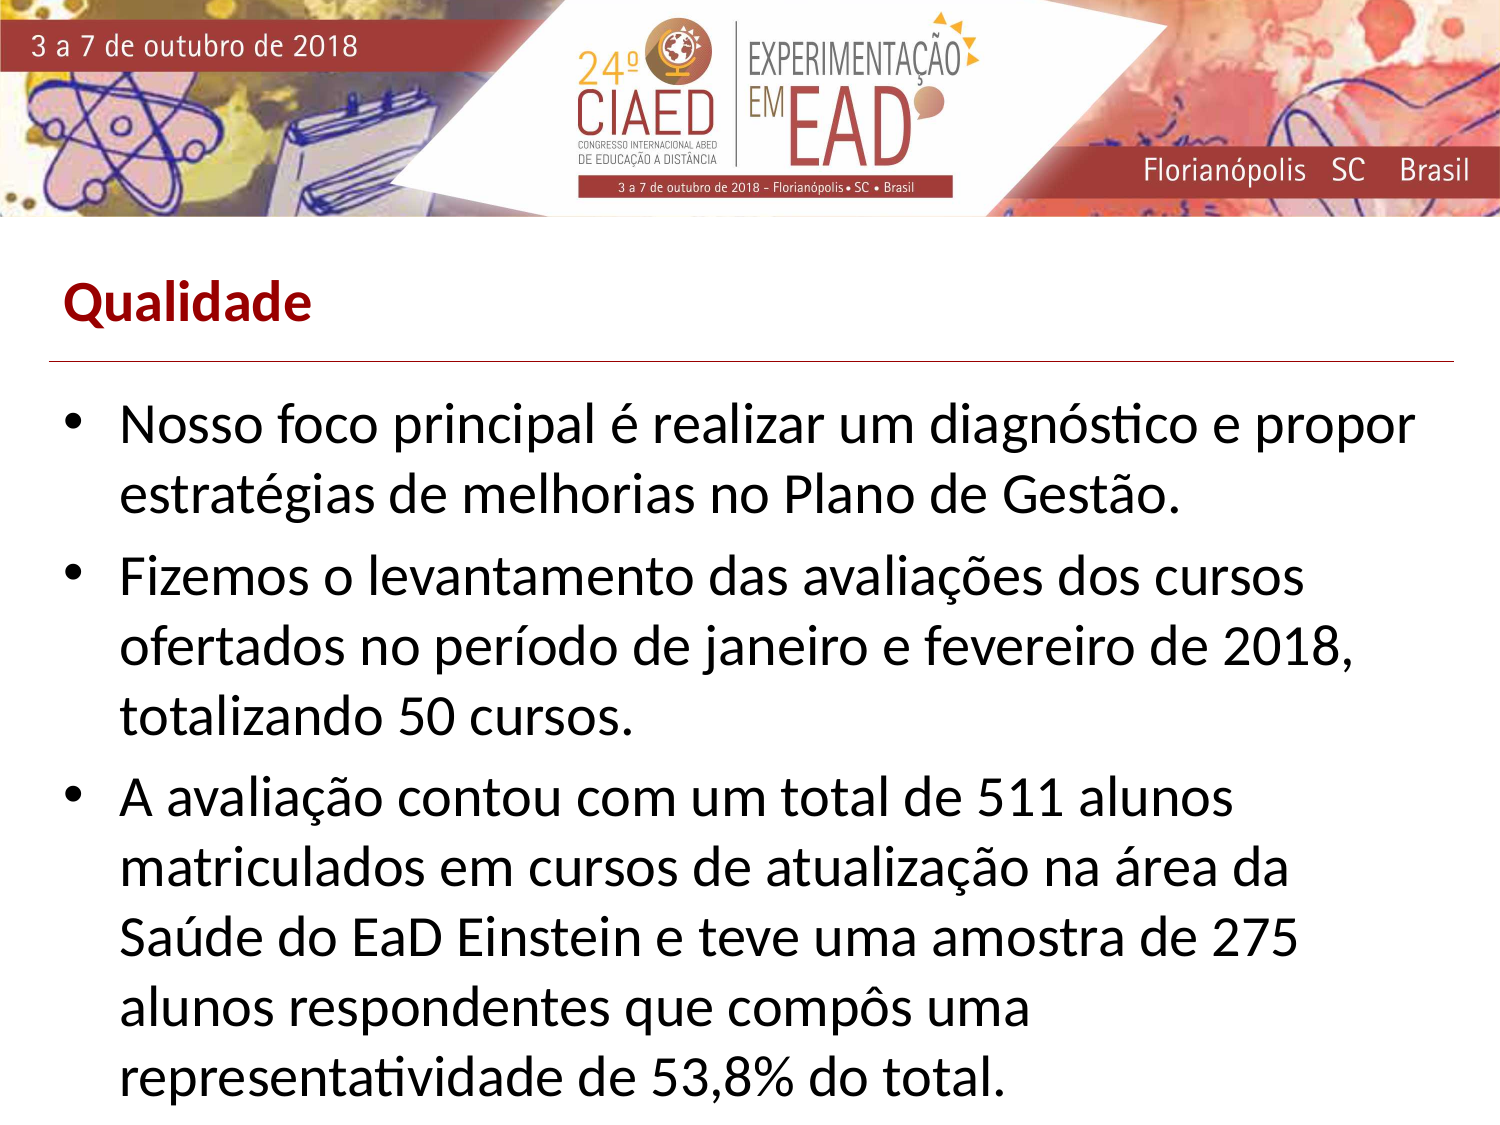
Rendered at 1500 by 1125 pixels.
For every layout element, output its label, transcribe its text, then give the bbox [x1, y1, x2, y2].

list Qualidade Nosso foco principal é realizar um diagnóstico e propor estratégias de melhorias no Plano de Gestão. Fizemos o levantamento das avaliações dos cursos ofertados no período de janeiro e fevereiro de 2018, totalizando 50 cursos. A avaliação contou com um total de 511 alunos matriculados em cursos de atualização na área da Saúde do EaD Einstein e teve uma amostra de 275 alunos respondentes que compôs uma representatividade de 53,8% do total. [48, 255, 1455, 361]
list Qualidade Nosso foco principal é realizar um diagnóstico e propor estratégias de melhorias no Plano de Gestão. Fizemos o levantamento das avaliações dos cursos ofertados no período de janeiro e fevereiro de 2018, totalizando 50 cursos. A avaliação contou com um total de 511 alunos matriculados em cursos de atualização na área da Saúde do EaD Einstein e teve uma amostra de 275 alunos respondentes que compôs uma representatividade de 53,8% do total. [48, 366, 1455, 1125]
picture [0, 0, 1500, 217]
